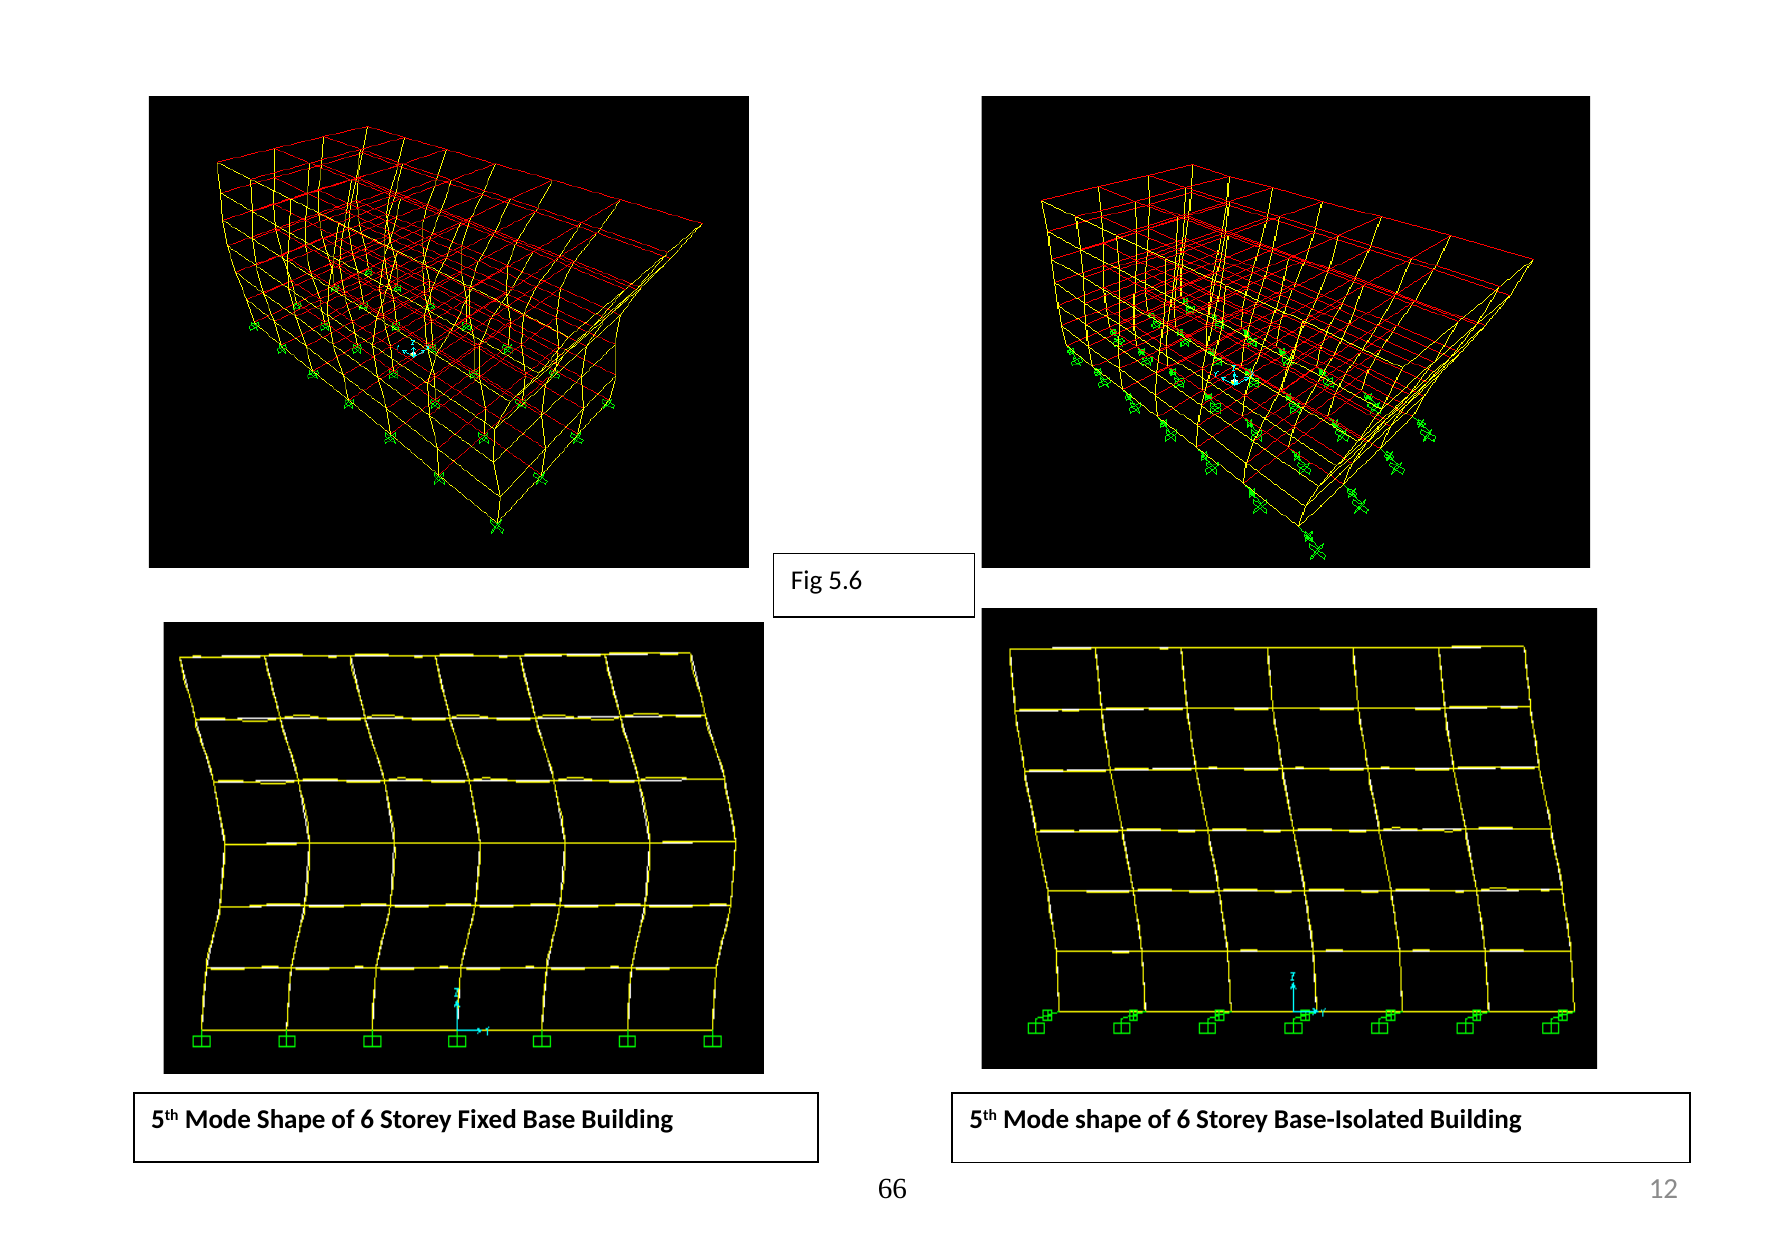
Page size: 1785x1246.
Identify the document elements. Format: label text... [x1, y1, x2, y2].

text_box 5th Mode Shape of 6 Storey Fixed Base Building [133, 1092, 818, 1162]
picture [981, 96, 1591, 568]
slide_number 12 [1279, 1153, 1696, 1221]
text_box Fig 5.6 [773, 553, 975, 618]
text_box 5th Mode shape of 6 Storey Base-Isolated Building [951, 1092, 1691, 1163]
picture [163, 622, 765, 1075]
picture [148, 96, 750, 568]
picture [981, 608, 1598, 1070]
footer 66 [609, 1153, 1176, 1221]
